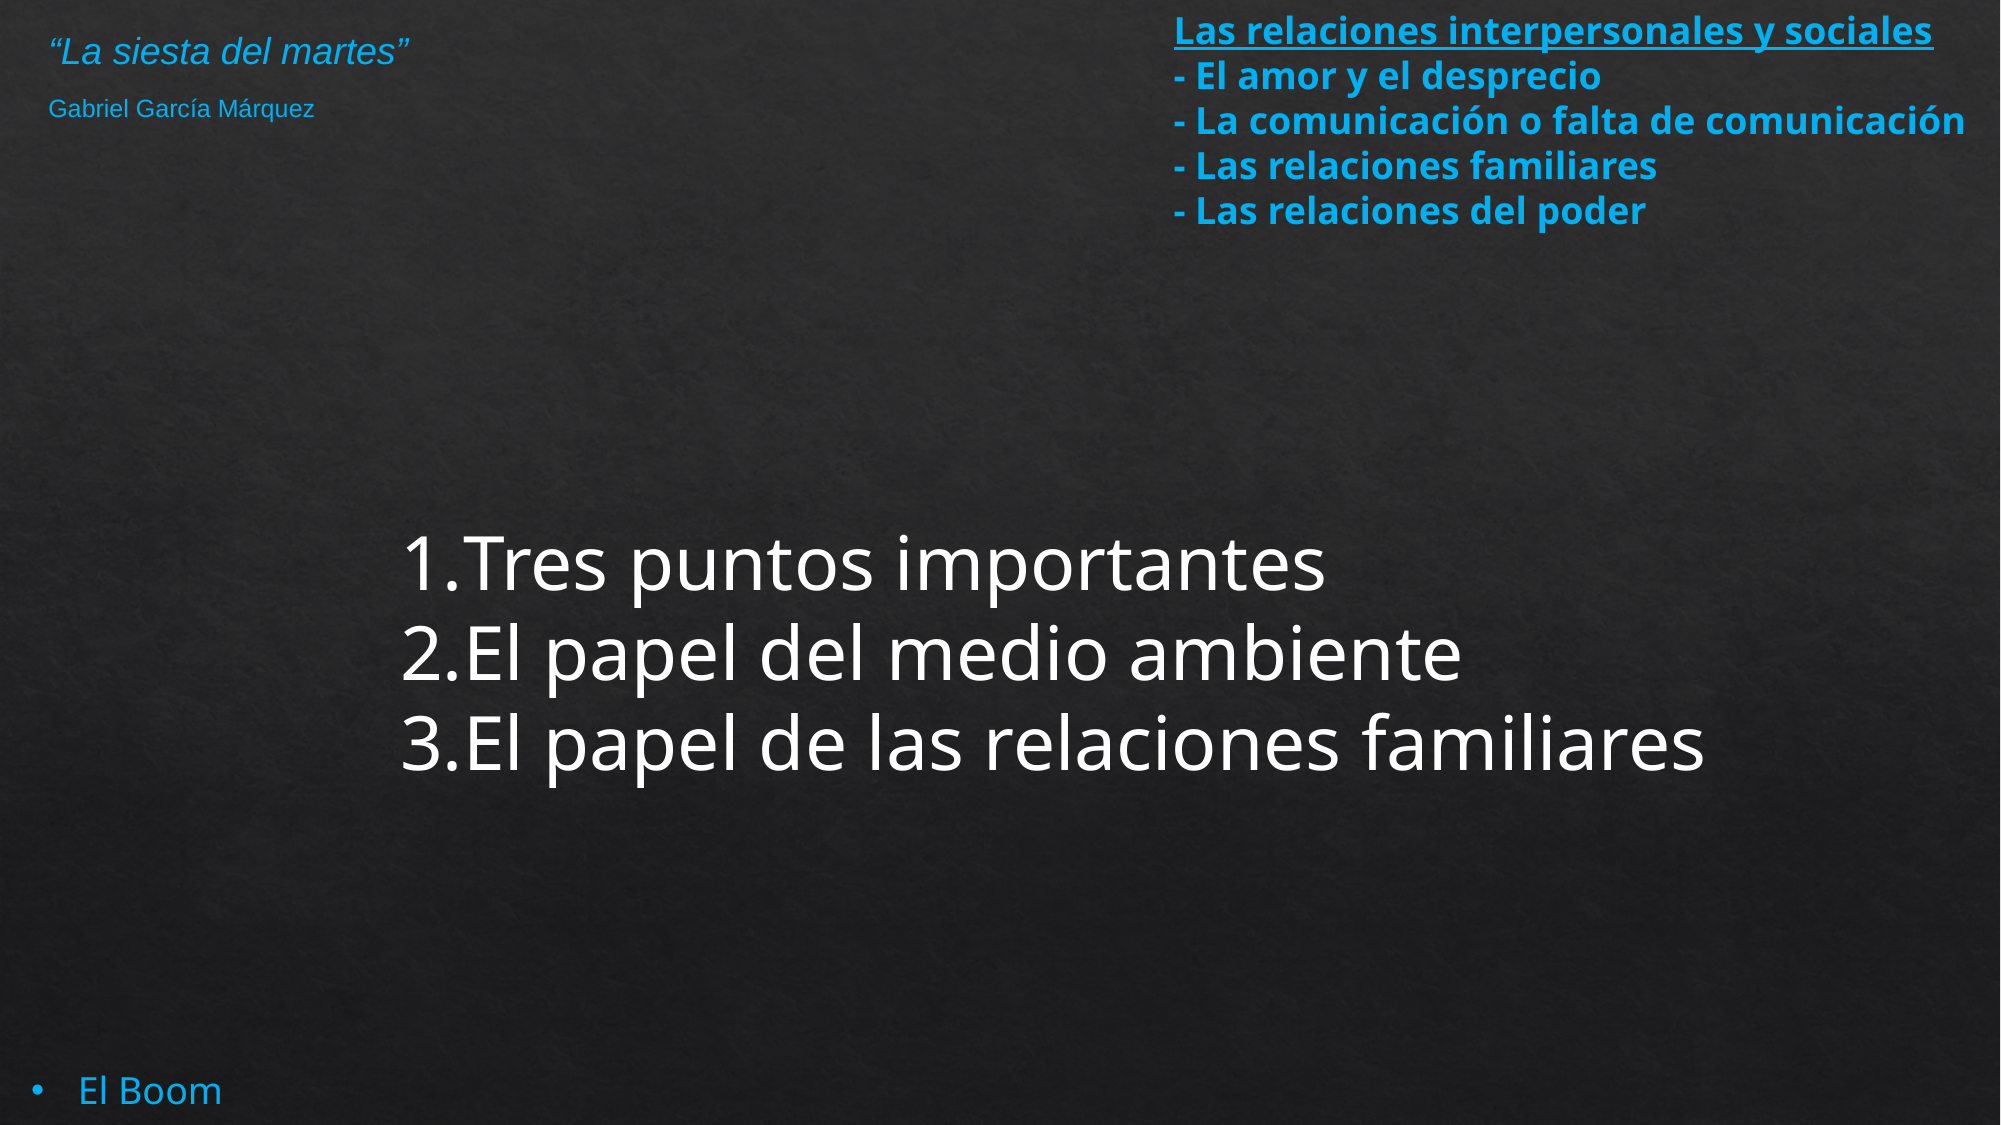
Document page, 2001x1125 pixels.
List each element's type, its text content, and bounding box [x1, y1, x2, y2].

text_box El Boom [16, 1059, 517, 1120]
text_box Las relaciones interpersonales y sociales - El amor y el desprecio - La comunicación o falta de comunicación - Las relaciones familiares - Las relaciones del poder [1158, 0, 2000, 330]
text_box “La siesta del martes” Gabriel García Márquez [33, 19, 564, 194]
text_box Tres puntos importantes El papel del medio ambiente El papel de las relaciones familiares [385, 507, 1813, 793]
